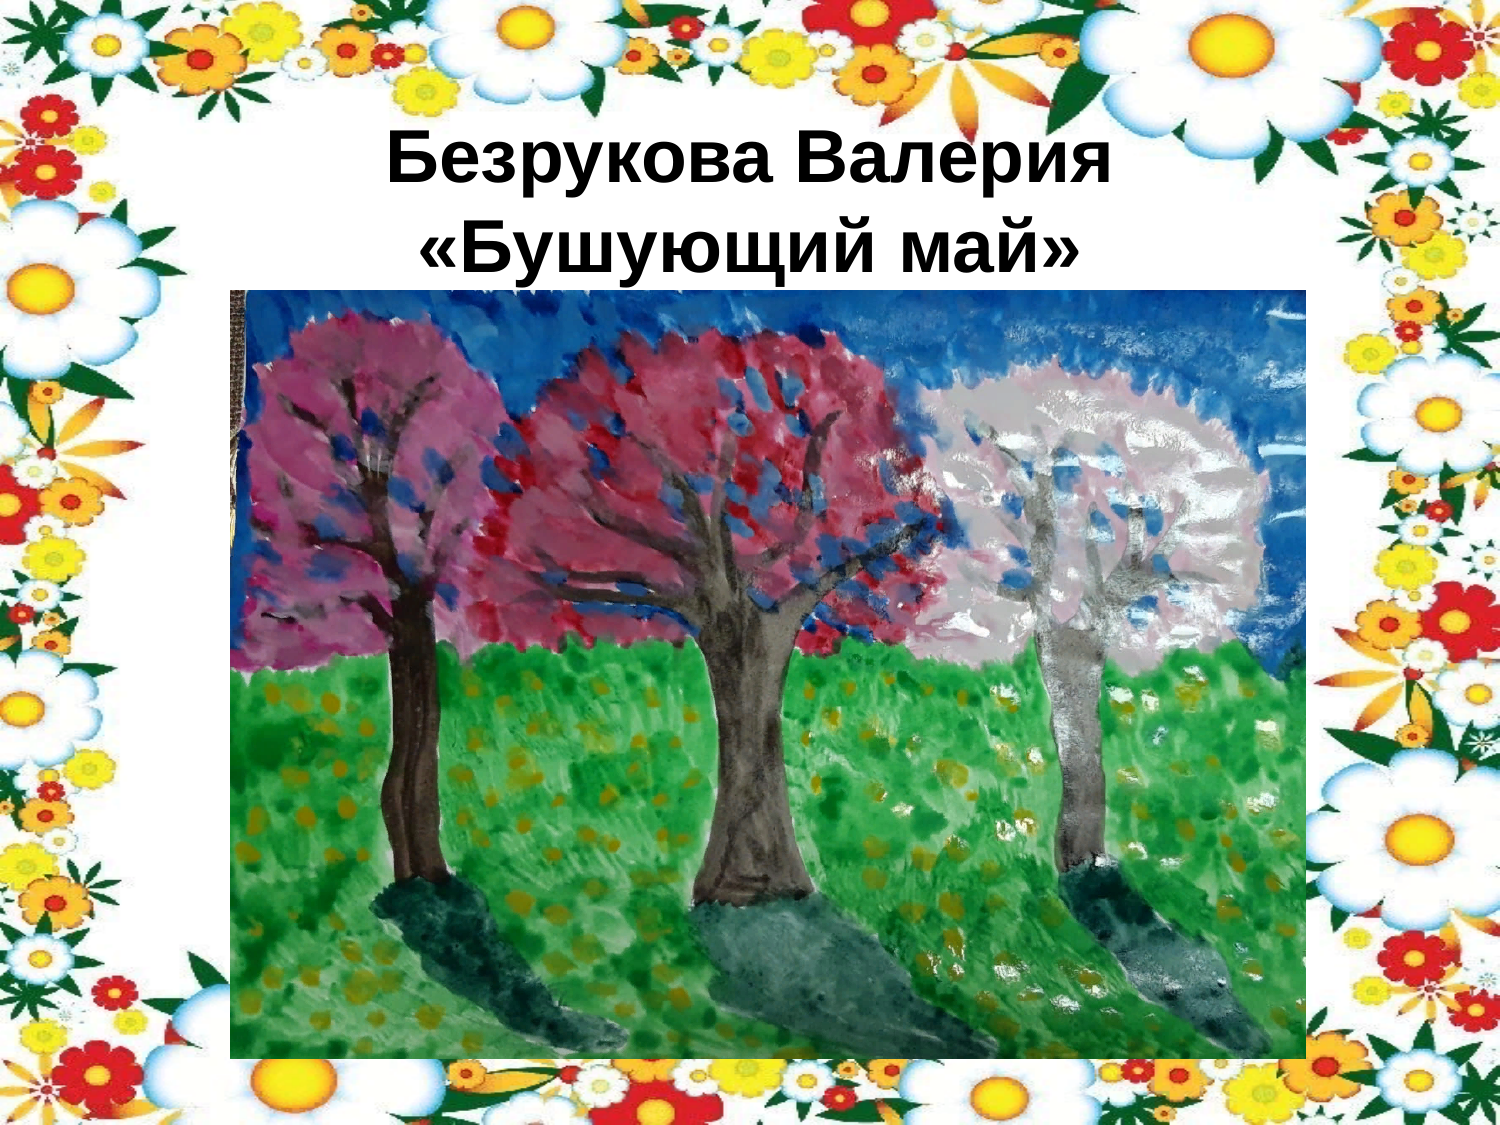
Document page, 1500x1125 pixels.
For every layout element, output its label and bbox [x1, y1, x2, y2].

list [229, 290, 1306, 1059]
picture [0, 0, 1500, 1125]
